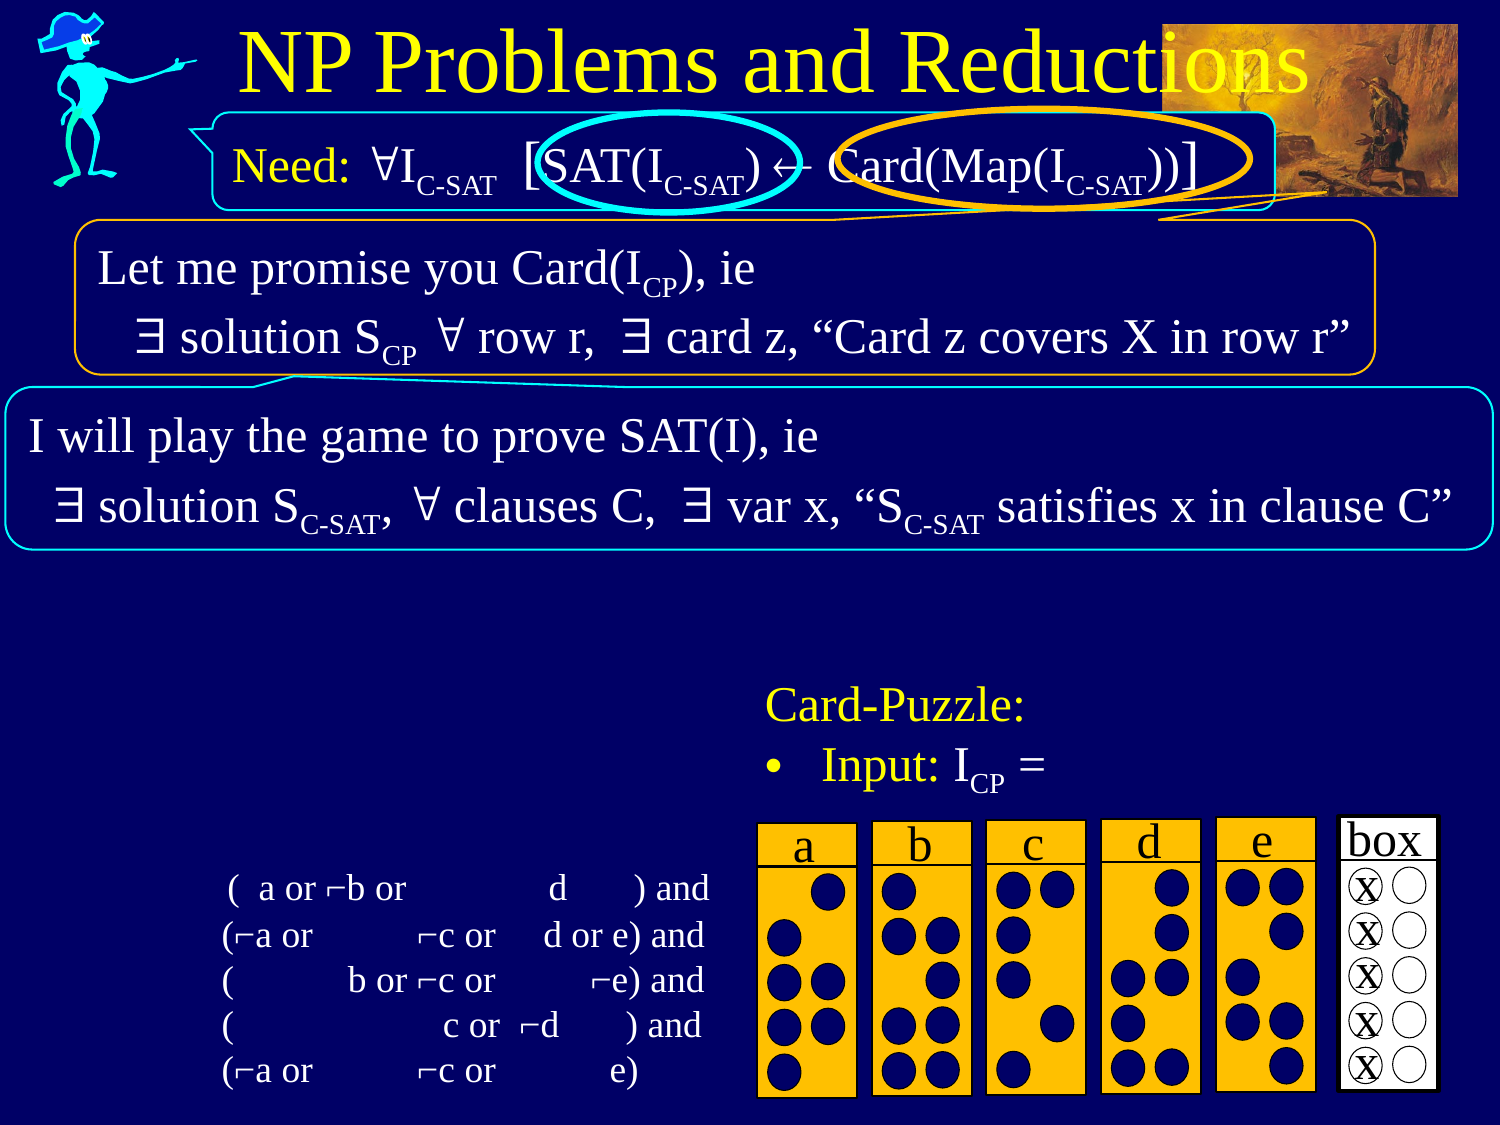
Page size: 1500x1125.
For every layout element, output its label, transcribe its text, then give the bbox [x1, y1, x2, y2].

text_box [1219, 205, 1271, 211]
text_box Need: "IC-SAT [SAT(IC-SAT)  Card(Map(IC-SAT))] [209, 150, 628, 211]
text_box [837, 108, 1158, 209]
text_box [37, 11, 198, 188]
text_box Need: "IC-SAT [SAT(IC-SAT)  Card(Map(IC-SAT))] [710, 150, 1009, 211]
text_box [749, 663, 1451, 1098]
text_box ( a or ⌐b or d ) and (⌐a or ⌐c or d or e) and ( b or ⌐c or ⌐e) and ( c or ⌐d ) and (⌐a or ⌐c or e) [150, 672, 744, 1098]
text_box [537, 112, 801, 213]
text_box NP Problems and Reductions [137, 0, 1413, 150]
picture [1162, 24, 1459, 197]
text_box Let me promise you Card(ICP), ie $ solution SCP " row r, $ card z, “Card z covers X in row r” [74, 201, 1375, 375]
text_box I will play the game to prove SAT(I), ie $ solution SC-SAT, " clauses C, $ var x, “SC-SAT satisfies x in clause C” [5, 376, 1493, 550]
